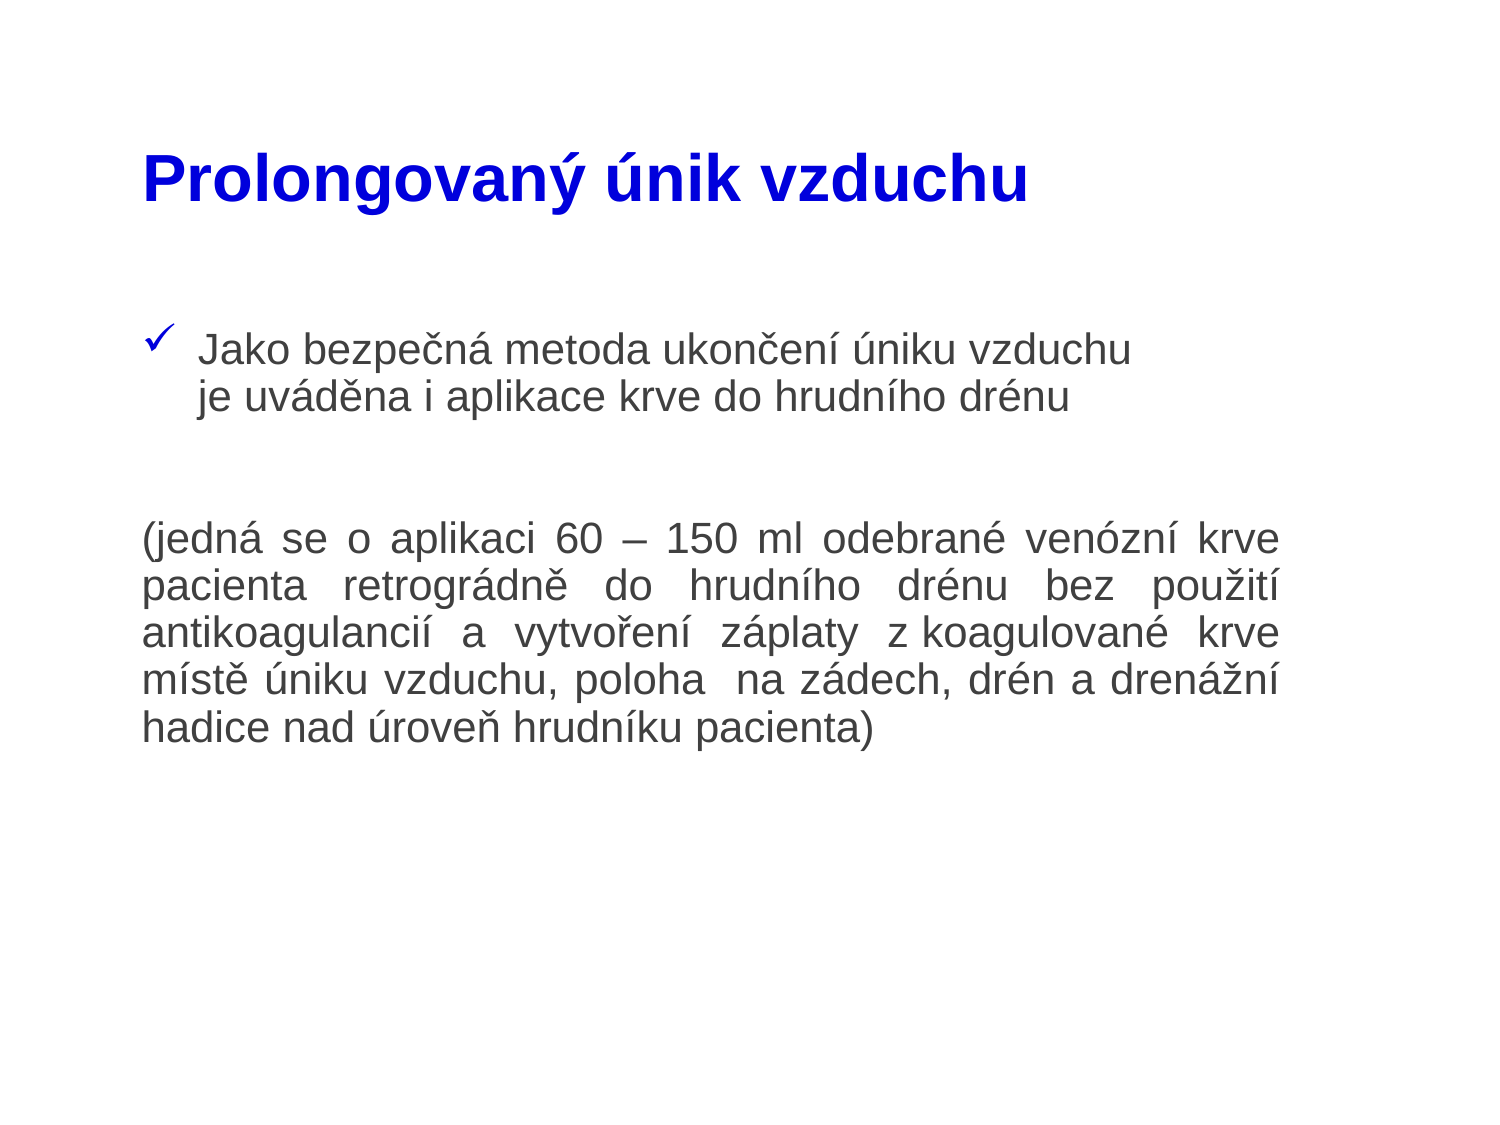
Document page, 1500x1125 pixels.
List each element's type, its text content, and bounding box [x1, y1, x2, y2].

title Prolongovaný únik vzduchu [142, 152, 1183, 269]
list Jako bezpečná metoda ukončení úniku vzduchu je uváděna i aplikace krve do hrudního drénu (jedná se o aplikaci 60 – 150 ml odebrané venózní krve pacienta retrográdně do hrudního drénu bez použití antikoagulancií a vytvoření záplaty z koagulované krve místě úniku vzduchu, poloha na zádech, drén a drenážní hadice nad úroveň hrudníku pacienta) [141, 326, 1282, 988]
